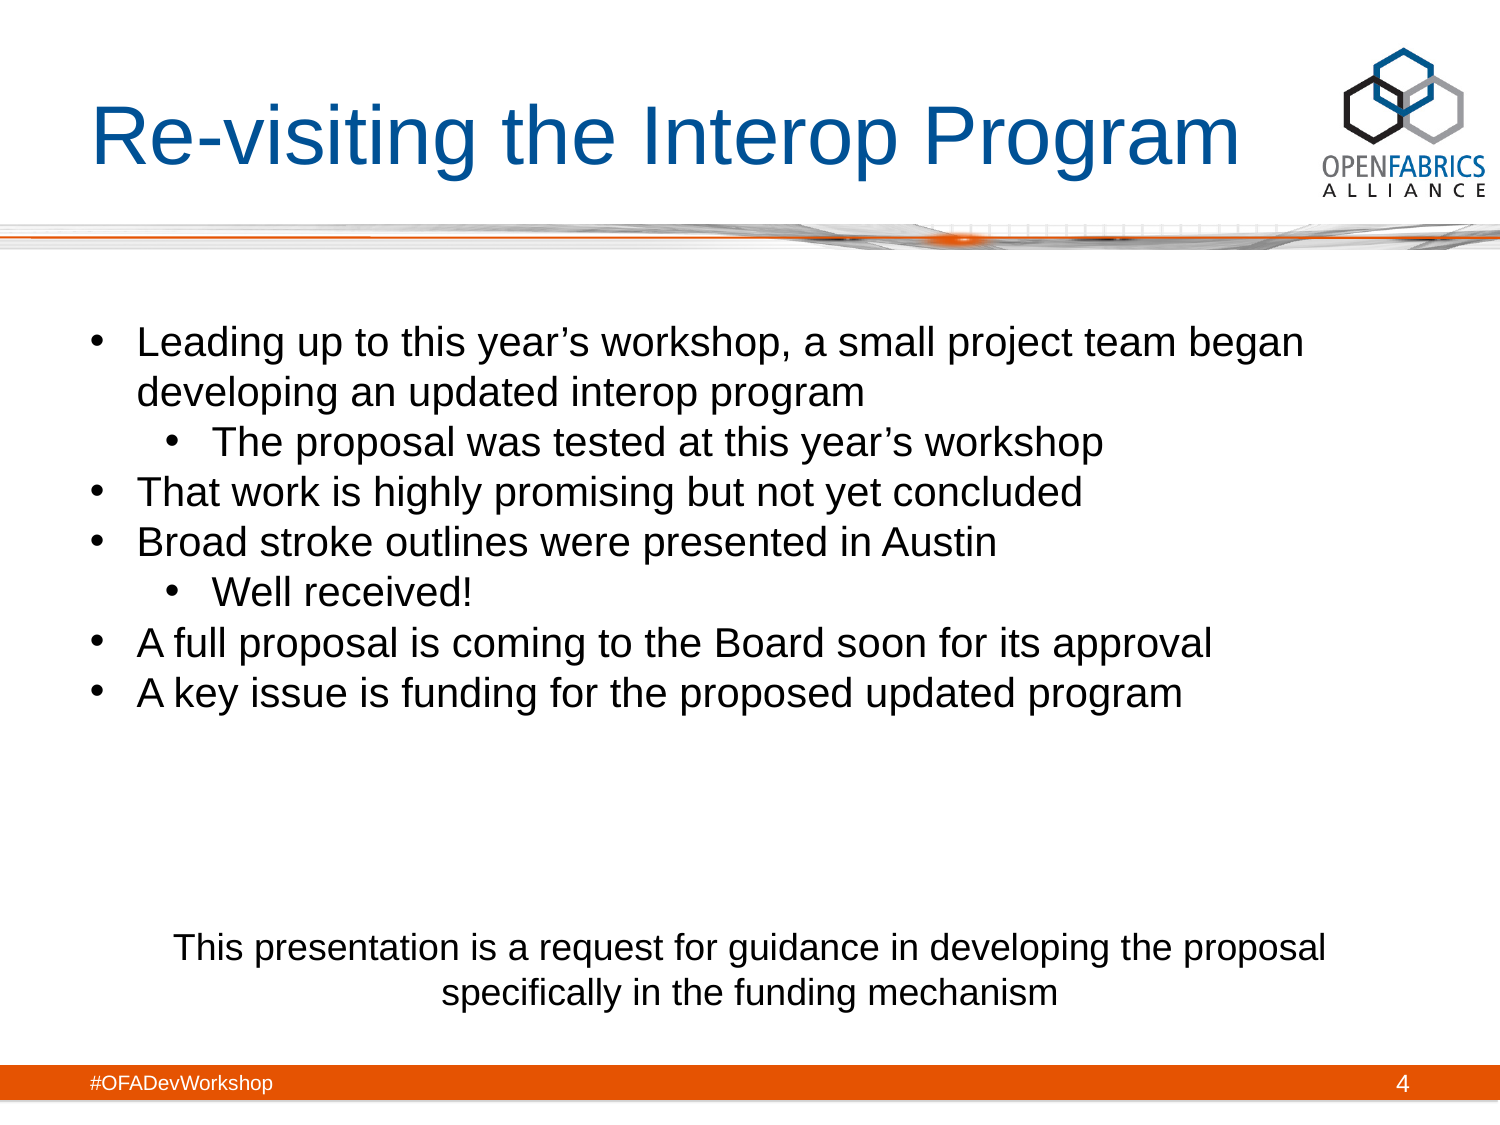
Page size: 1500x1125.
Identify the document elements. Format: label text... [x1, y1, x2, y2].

text_box This presentation is a request for guidance in developing the proposal specifically in the funding mechanism [158, 915, 1342, 1020]
picture [0, 224, 1500, 236]
title Re-visiting the Interop Program [75, 37, 1300, 225]
slide_number 4 [1074, 1052, 1425, 1113]
footer #OFADevWorkshop [75, 1052, 550, 1113]
picture [1312, 37, 1494, 219]
picture [0, 239, 1500, 250]
text_box Leading up to this year’s workshop, a small project team began developing an updated interop program The proposal was tested at this year’s workshop That work is highly promising but not yet concluded Broad stroke outlines were presented in Austin Well received! A full proposal is coming to the Board soon for its approval A key issue is funding for the proposed updated program [74, 307, 1425, 723]
